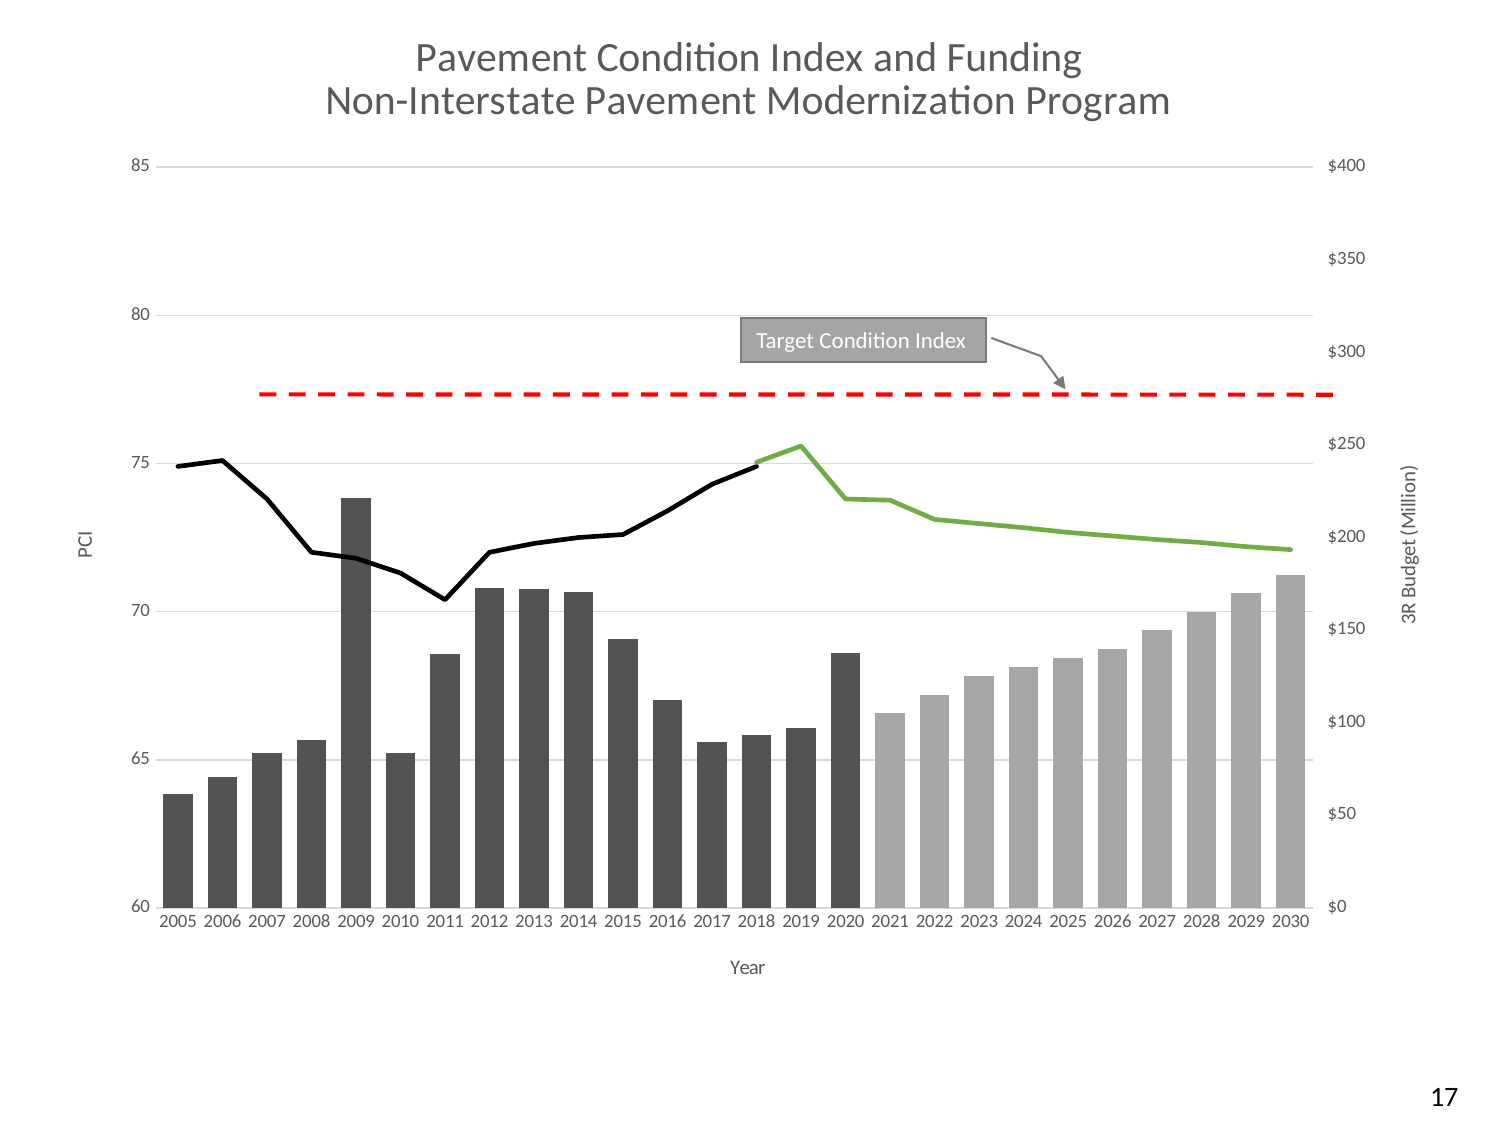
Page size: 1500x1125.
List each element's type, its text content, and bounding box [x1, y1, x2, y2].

chart [43, 0, 1455, 1011]
slide_number 17 [1135, 1065, 1474, 1125]
